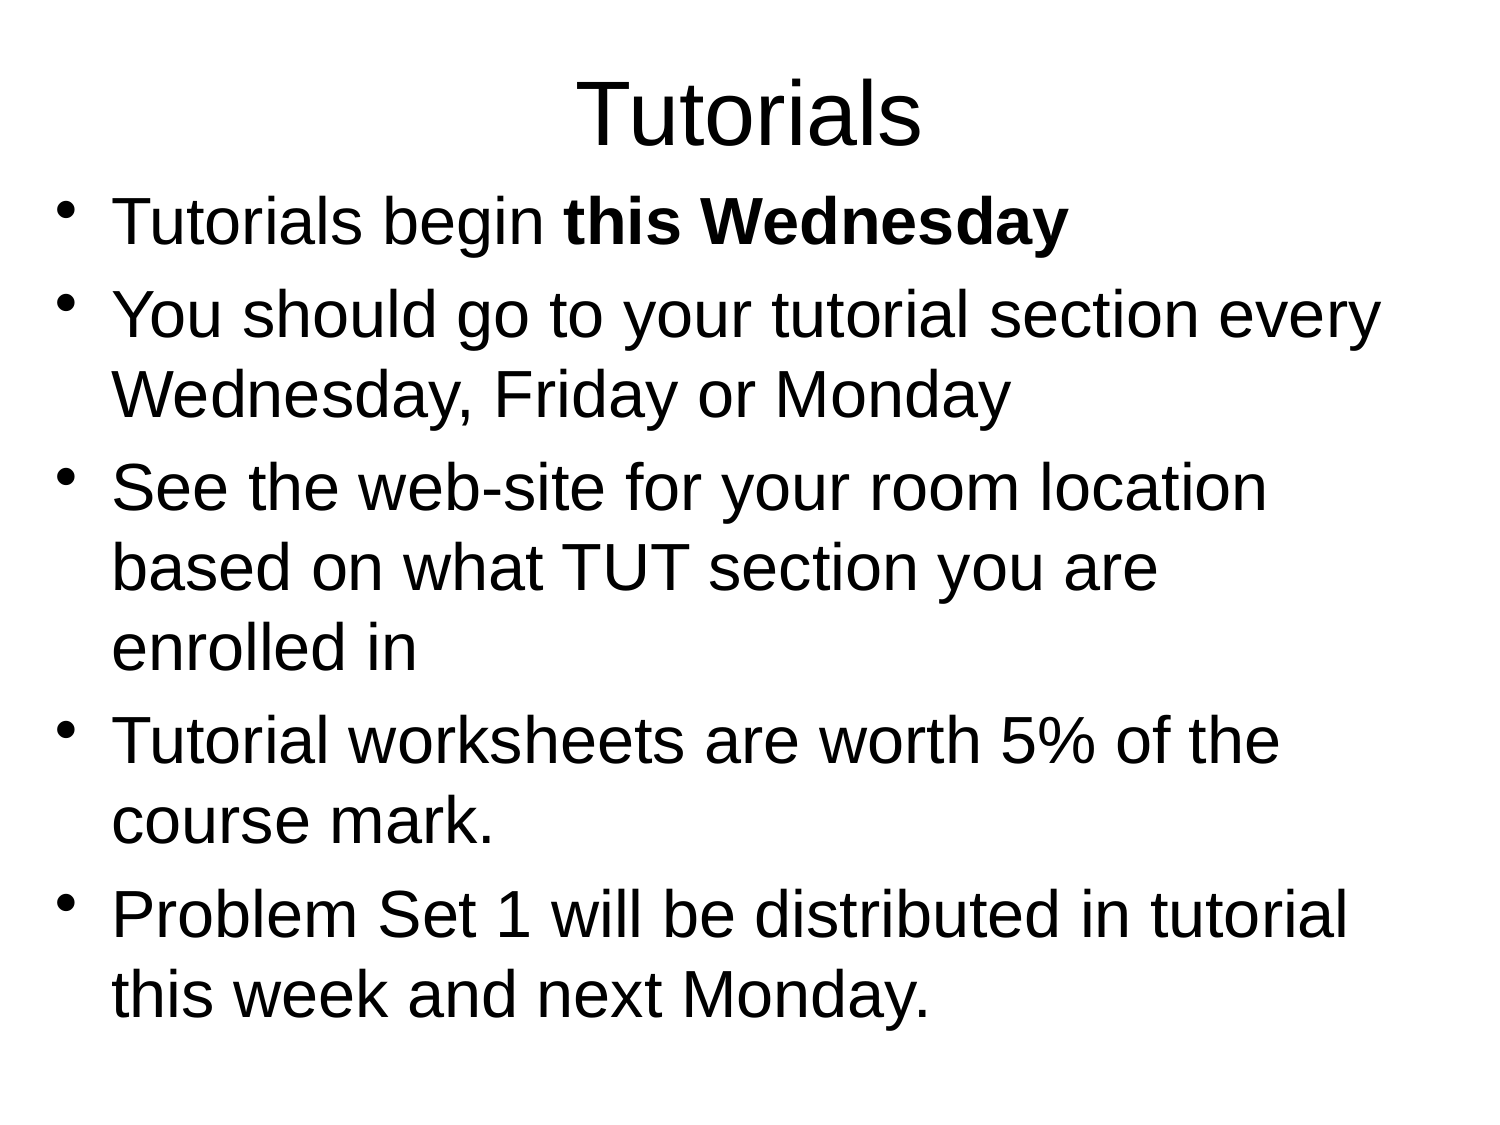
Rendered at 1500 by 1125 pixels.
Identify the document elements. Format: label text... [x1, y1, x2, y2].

title Tutorials [75, 45, 1425, 170]
list Tutorials begin this Wednesday You should go to your tutorial section every Wednesday, Friday or Monday See the web-site for your room location based on what TUT section you are enrolled in Tutorial worksheets are worth 5% of the course mark. Problem Set 1 will be distributed in tutorial this week and next Monday. [39, 170, 1427, 1059]
